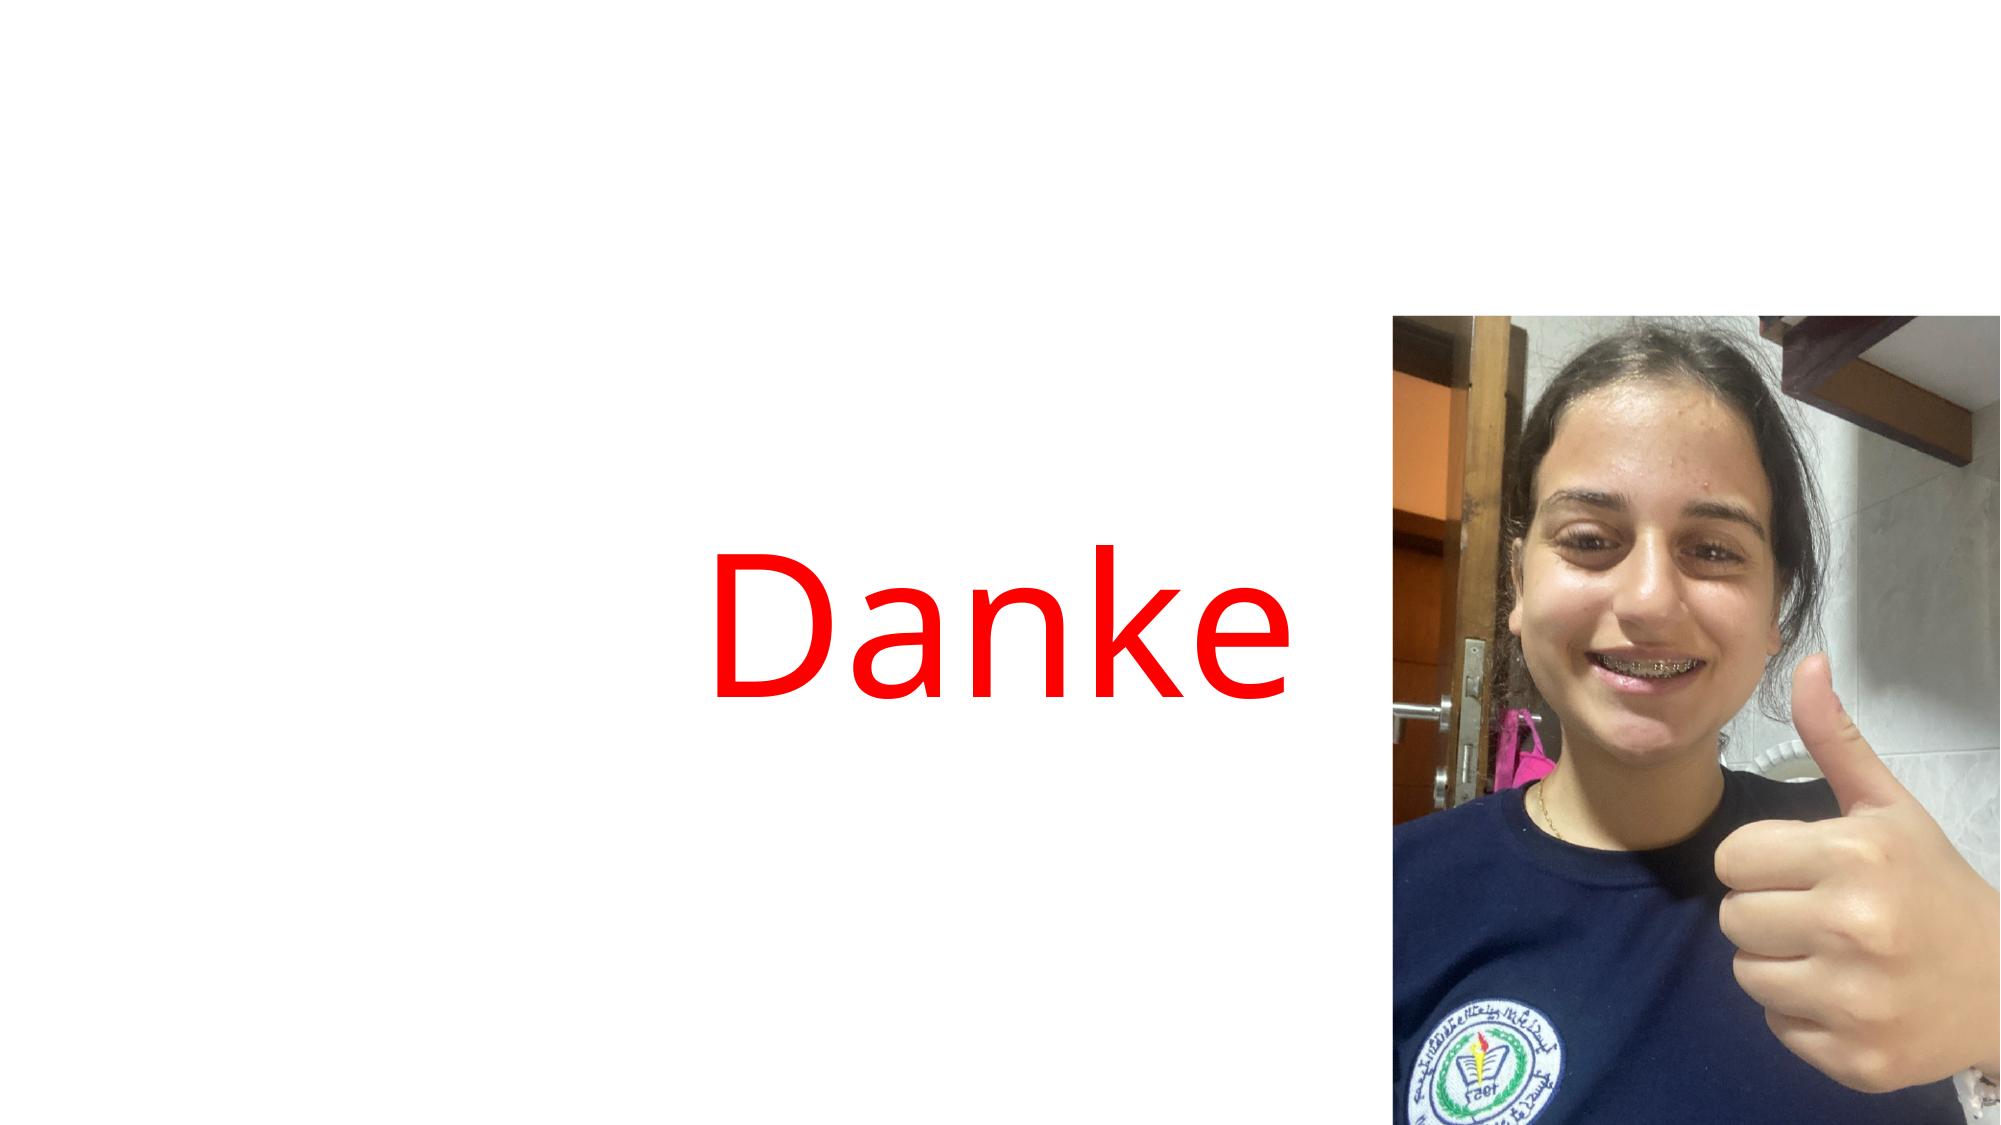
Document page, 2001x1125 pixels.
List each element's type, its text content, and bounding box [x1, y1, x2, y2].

picture [1291, 317, 2000, 1124]
title Danke [136, 280, 1862, 749]
